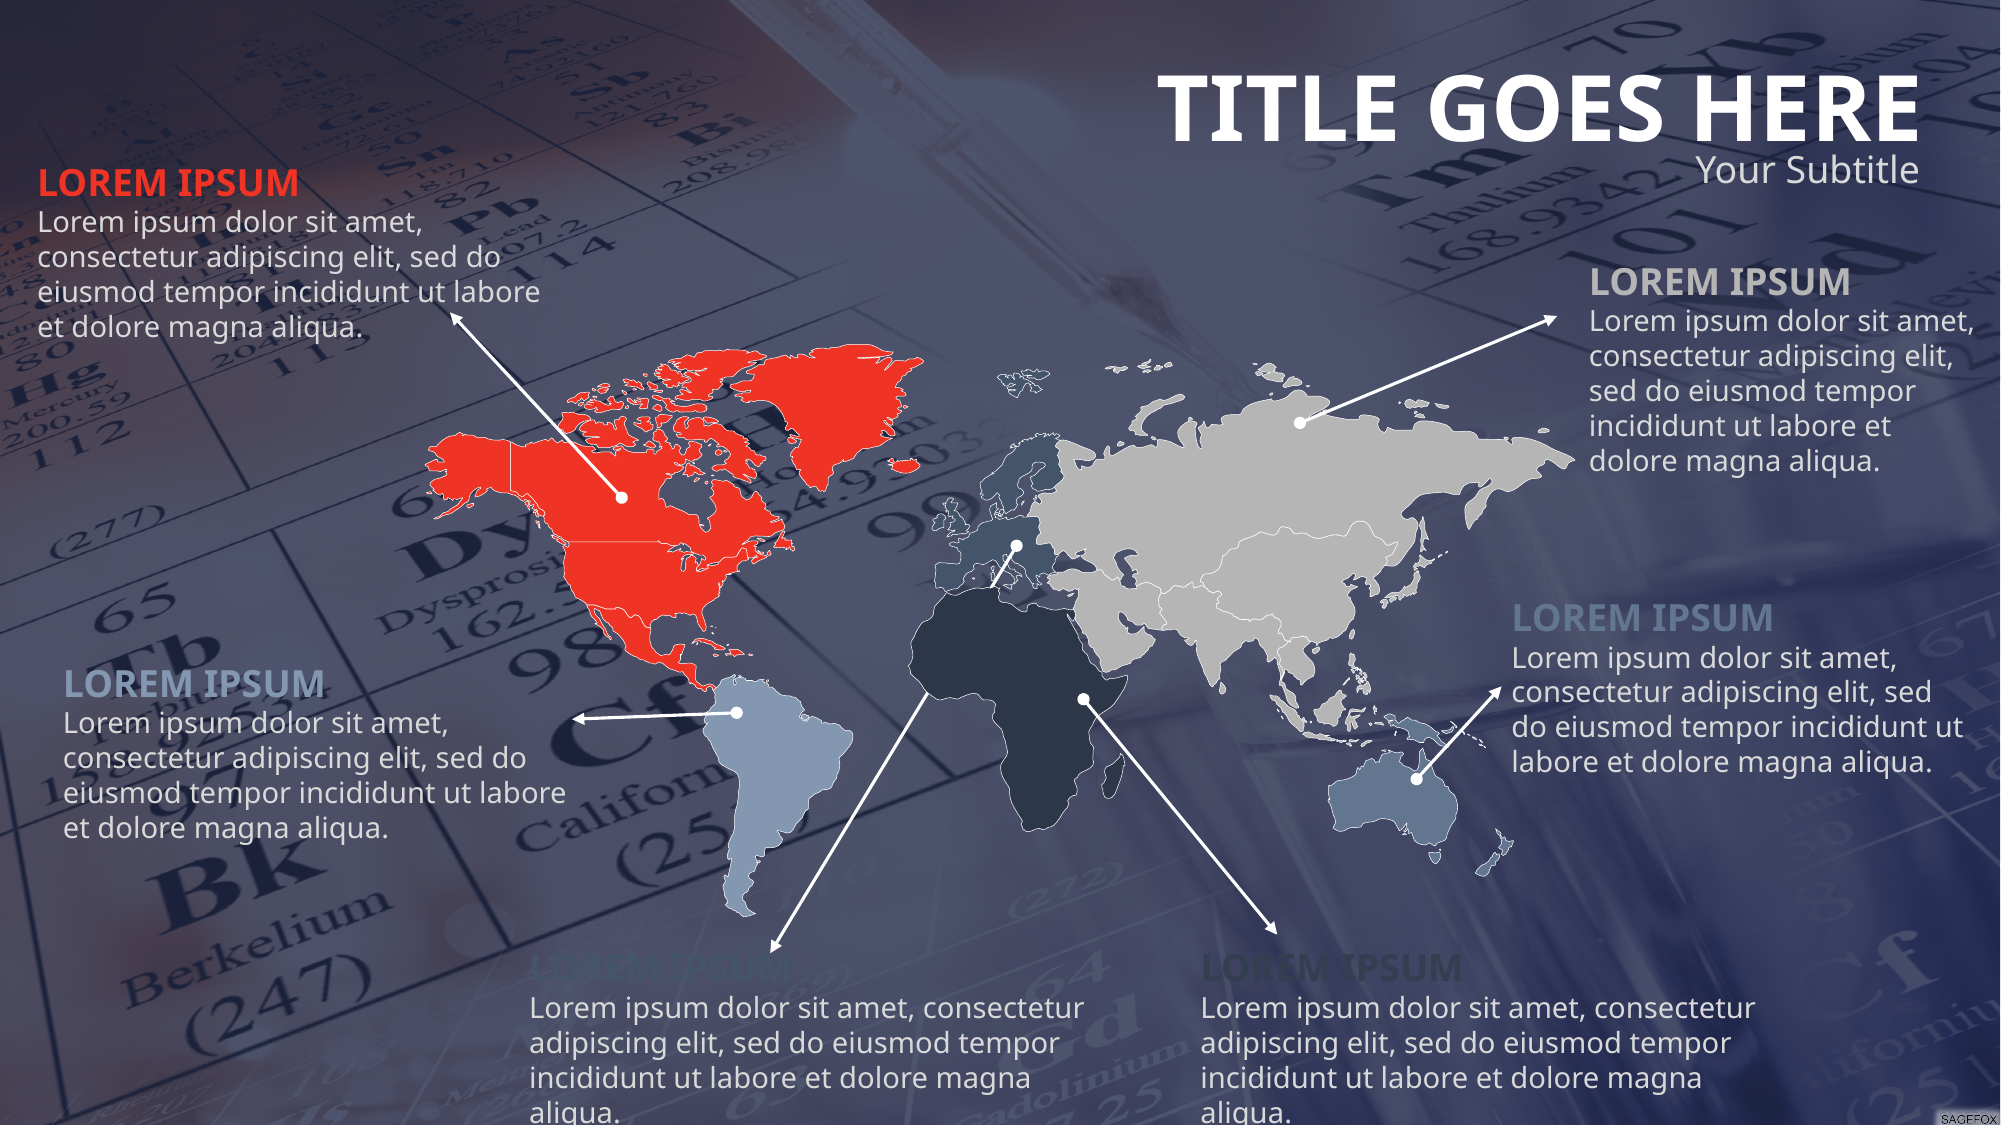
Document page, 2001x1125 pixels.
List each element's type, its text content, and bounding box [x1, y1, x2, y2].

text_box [702, 692, 770, 917]
text_box LOREM IPSUM Lorem ipsum dolor sit amet, consectetur adipiscing elit, sed do eiusmod tempor incididunt ut labore et dolore magna aliqua. [519, 939, 1136, 1125]
picture [1938, 1114, 1999, 1125]
text_box LOREM IPSUM Lorem ipsum dolor sit amet, consectetur adipiscing elit, sed do eiusmod tempor incididunt ut labore et dolore magna aliqua. [1578, 252, 1994, 483]
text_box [571, 712, 737, 720]
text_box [908, 586, 1128, 832]
text_box LOREM IPSUM Lorem ipsum dolor sit amet, consectetur adipiscing elit, sed do eiusmod tempor incididunt ut labore et dolore magna aliqua. [27, 153, 574, 349]
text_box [931, 369, 1065, 586]
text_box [1299, 316, 1558, 423]
text_box LOREM IPSUM Lorem ipsum dolor sit amet, consectetur adipiscing elit, sed do eiusmod tempor incididunt ut labore et dolore magna aliqua. [1190, 938, 1801, 1125]
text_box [449, 312, 622, 498]
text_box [1416, 687, 1502, 780]
text_box LOREM IPSUM Lorem ipsum dolor sit amet, consectetur adipiscing elit, sed do eiusmod tempor incididunt ut labore et dolore magna aliqua. [1514, 588, 1984, 784]
text_box LOREM IPSUM Lorem ipsum dolor sit amet, consectetur adipiscing elit, sed do eiusmod tempor incididunt ut labore et dolore magna aliqua. [52, 654, 600, 850]
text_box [1026, 359, 1575, 747]
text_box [770, 545, 1017, 954]
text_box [1327, 747, 1514, 877]
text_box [1083, 699, 1278, 935]
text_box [424, 344, 924, 692]
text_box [1035, 42, 1939, 199]
